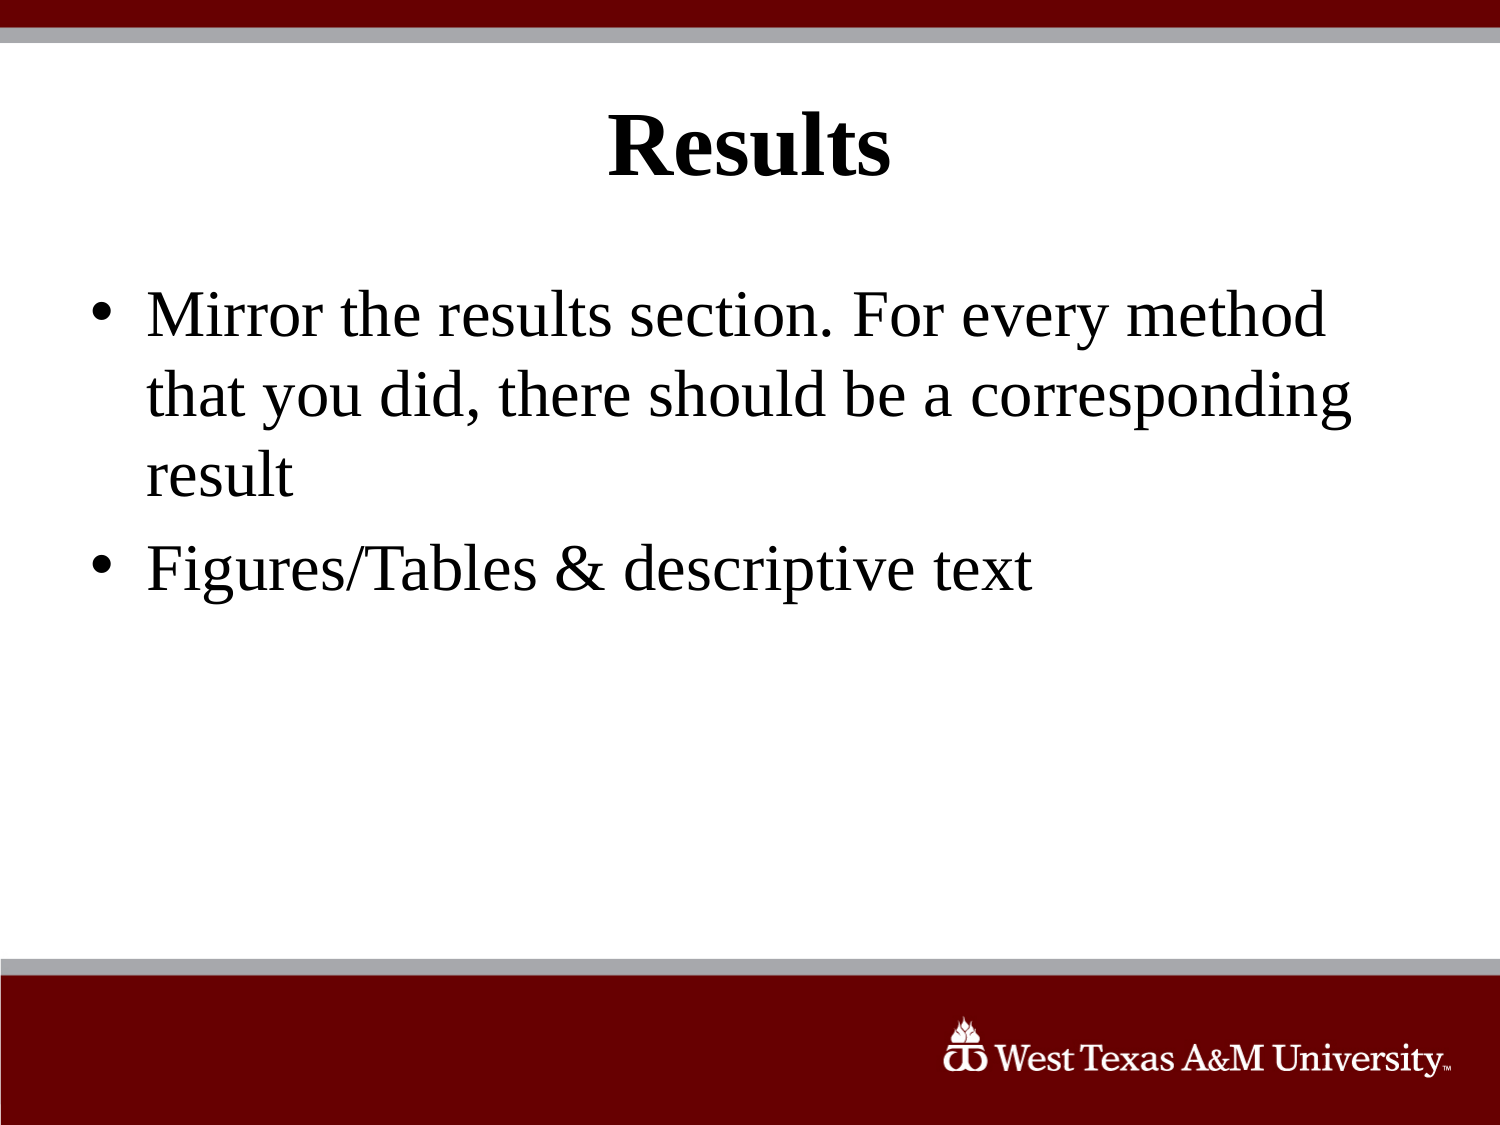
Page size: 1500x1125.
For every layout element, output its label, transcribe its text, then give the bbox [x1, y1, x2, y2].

title Results [75, 45, 1425, 233]
list Mirror the results section. For every method that you did, there should be a corresponding result Figures/Tables & descriptive text [75, 262, 1425, 1005]
picture [0, 0, 1500, 1125]
